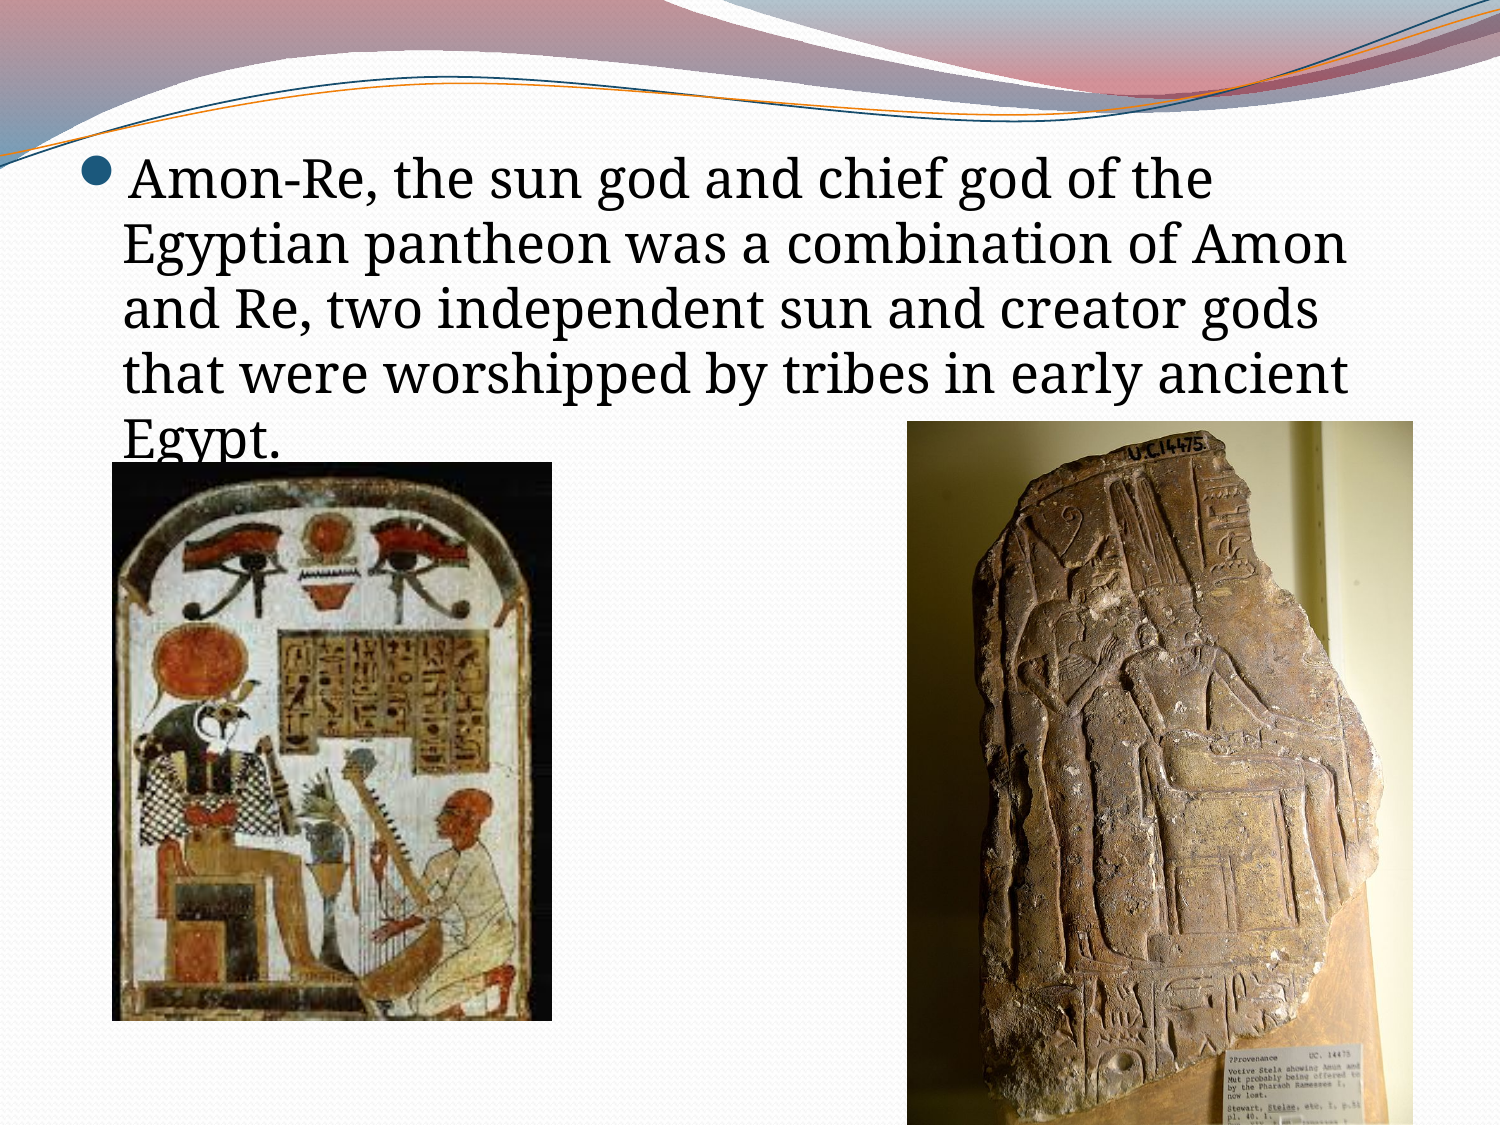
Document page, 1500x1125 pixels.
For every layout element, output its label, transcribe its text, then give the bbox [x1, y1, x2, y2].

list Amon-Re, the sun god and chief god of the Egyptian pantheon was a combination of Amon and Re, two independent sun and creator gods that were worshipped by tribes in early ancient Egypt. [62, 137, 1413, 858]
picture [907, 421, 1413, 1125]
picture [112, 462, 552, 1021]
